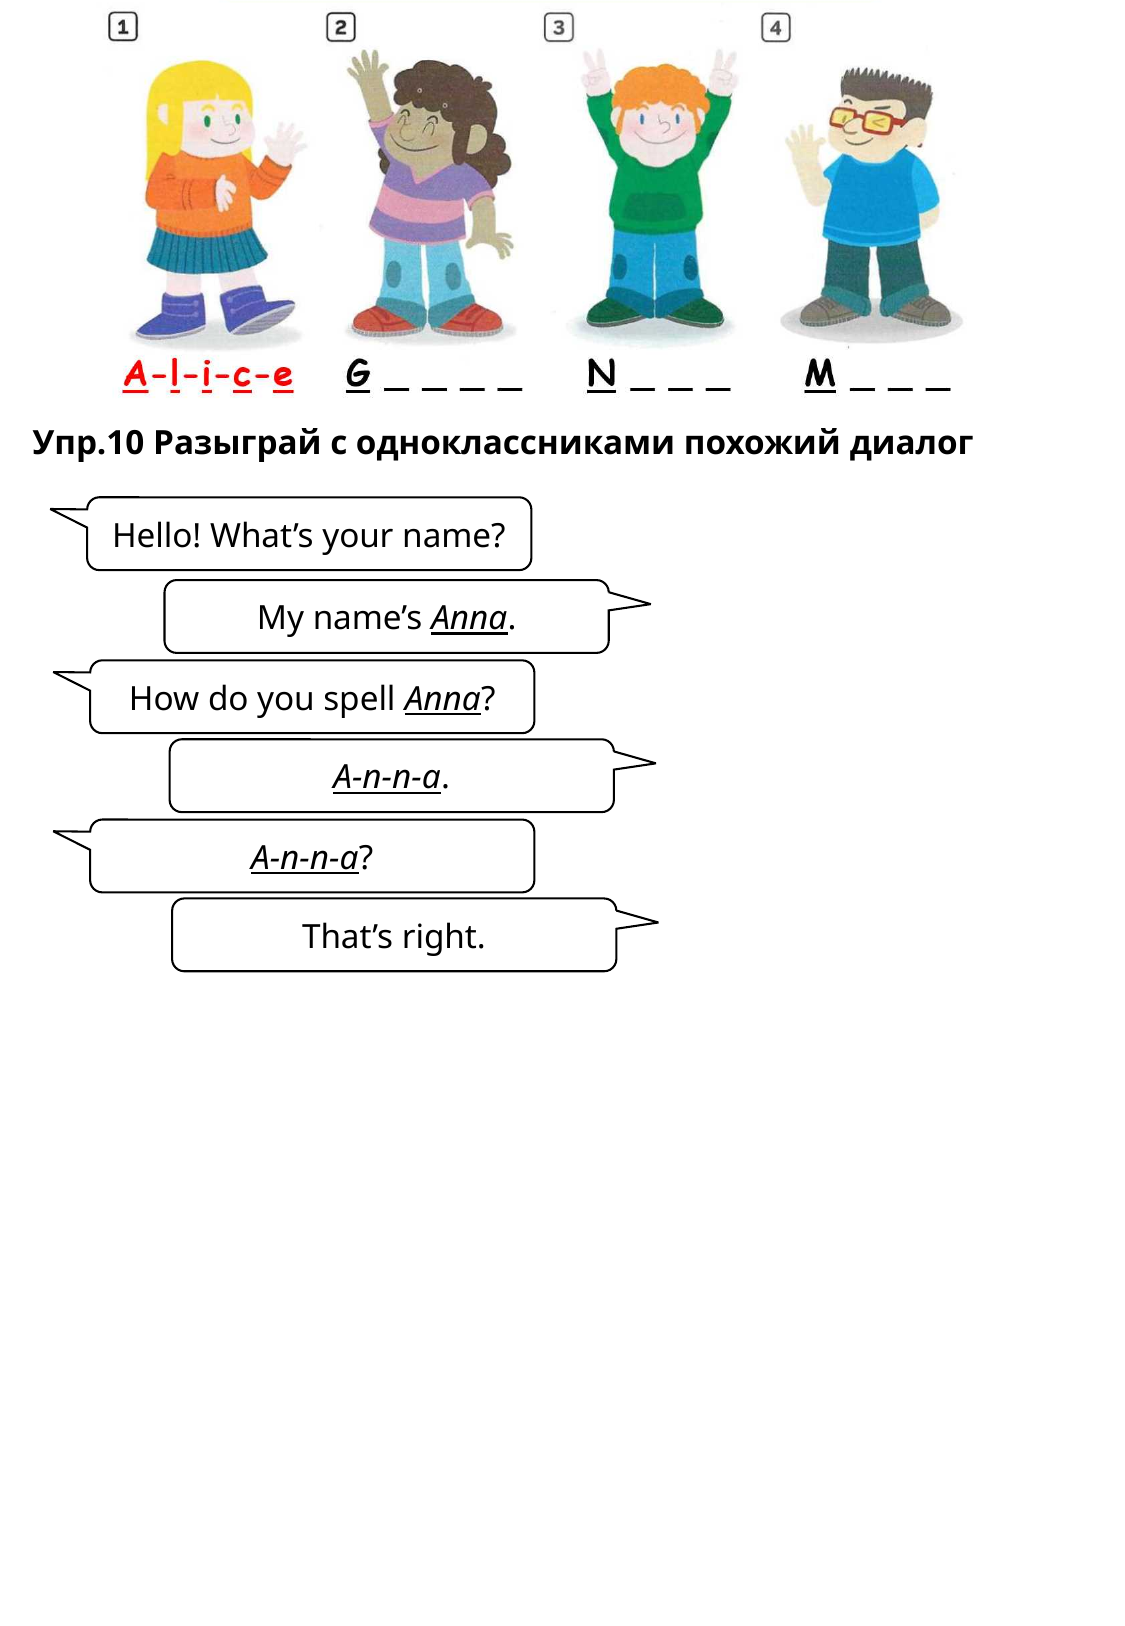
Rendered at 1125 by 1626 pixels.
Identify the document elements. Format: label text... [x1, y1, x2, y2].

text_box Упр.10 Разыграй с одноклассниками похожий диалог [17, 413, 1108, 469]
picture [80, 0, 1005, 414]
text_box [87, 497, 617, 972]
